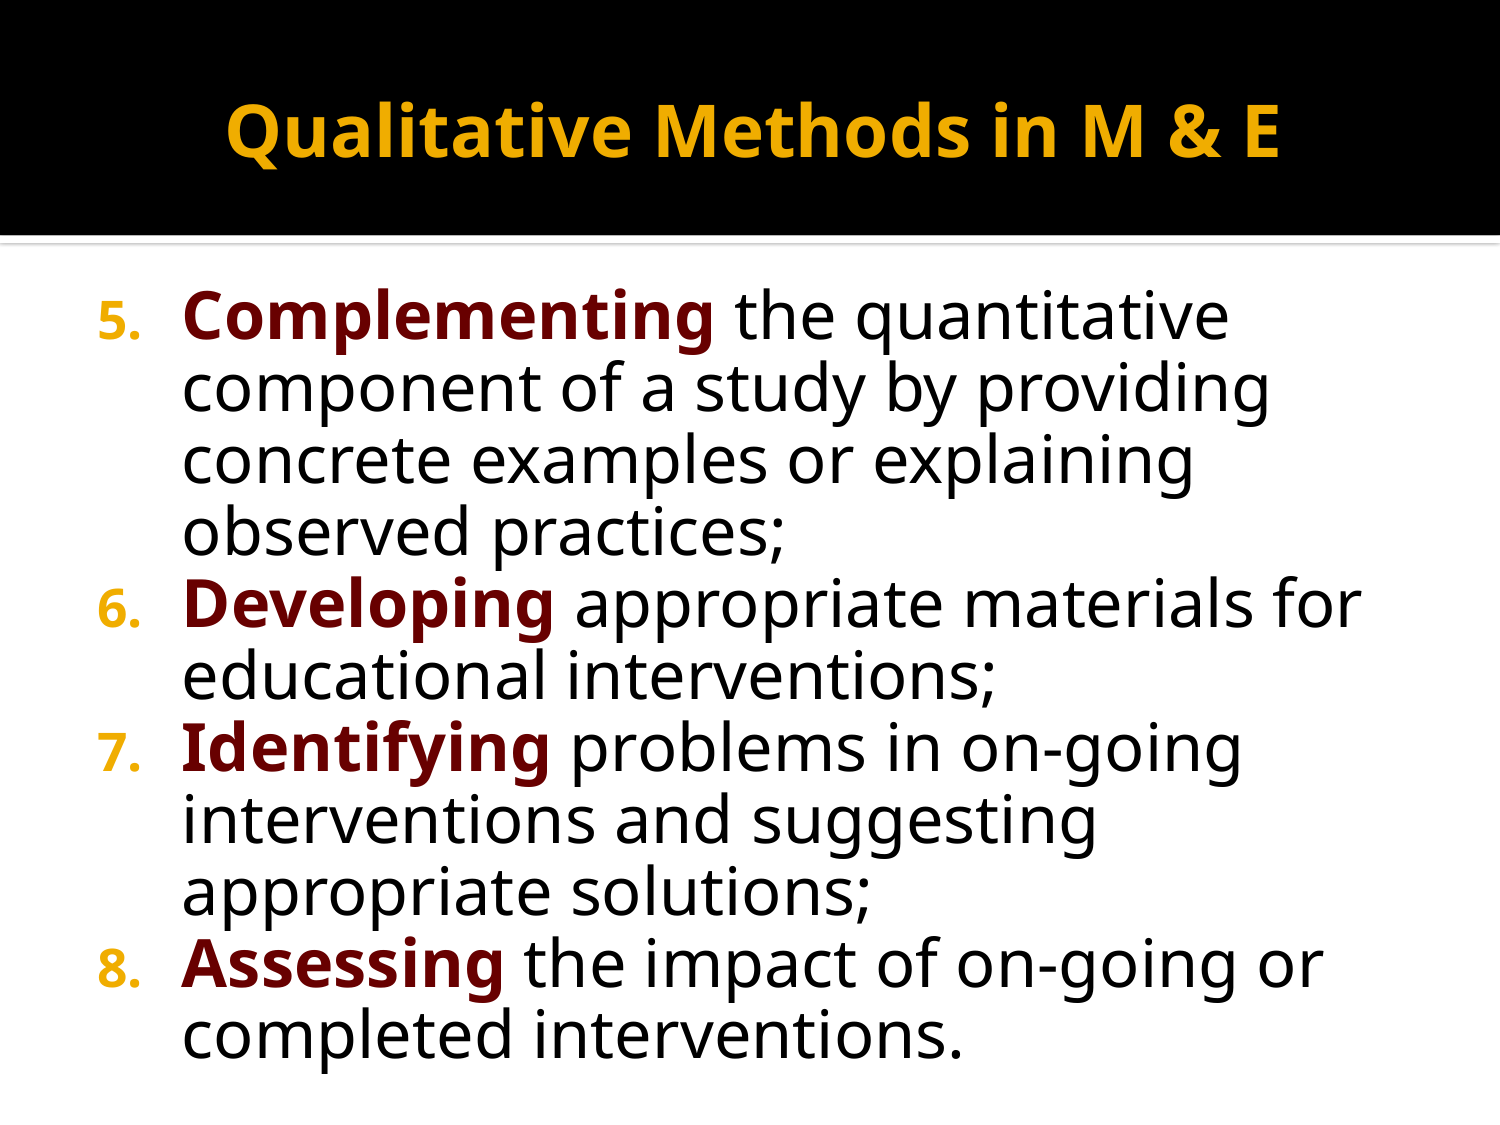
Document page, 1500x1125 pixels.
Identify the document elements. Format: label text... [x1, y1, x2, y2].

list Complementing the quantitative component of a study by providing concrete examples or explaining observed practices; Developing appropriate materials for educational interventions; Identifying problems in on-going interventions and suggesting appropriate solutions; Assessing the impact of on-going or completed interventions. [88, 267, 1420, 1013]
title Qualitative Methods in M & E [75, 25, 1425, 231]
